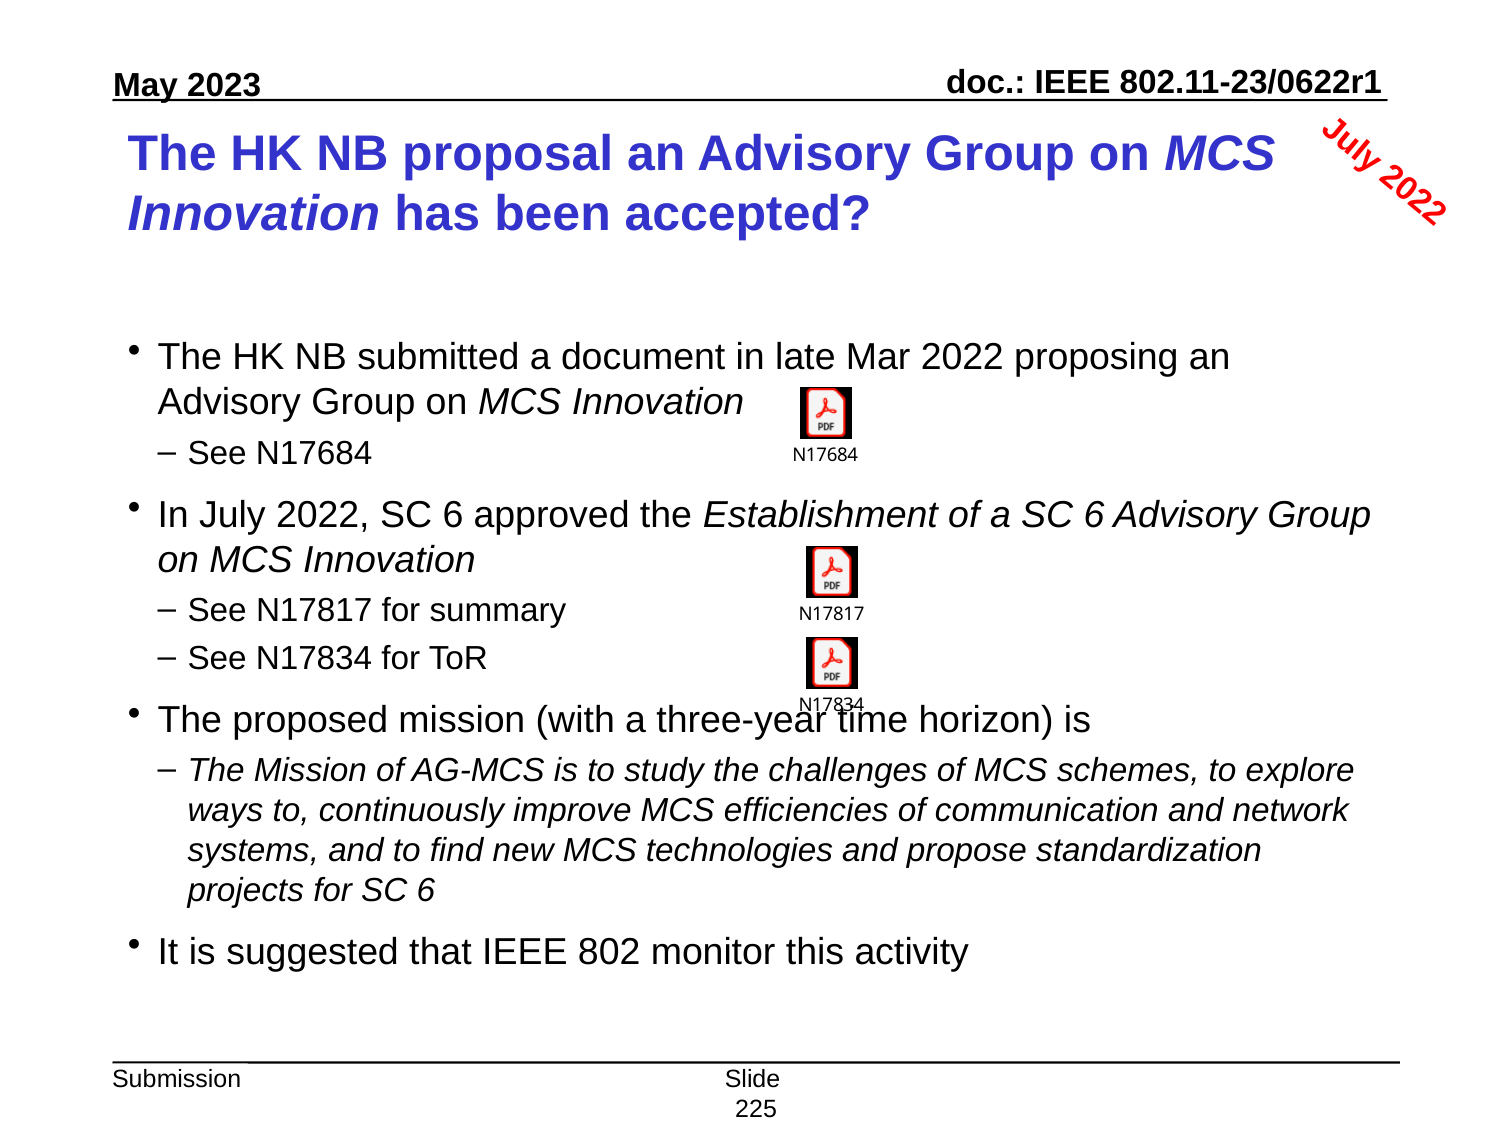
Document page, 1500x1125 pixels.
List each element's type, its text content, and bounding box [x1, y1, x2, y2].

title The HK NB proposal an Advisory Group on MCS Innovation has been accepted? [112, 112, 1450, 288]
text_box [749, 387, 901, 520]
text_box July 2022 [1280, 72, 1495, 263]
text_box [755, 545, 907, 636]
slide_number Slide 225 [709, 1061, 803, 1093]
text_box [756, 636, 907, 770]
list The HK NB submitted a document in late Mar 2022 proposing an Advisory Group on MCS Innovation See N17684 In July 2022, SC 6 approved the Establishment of a SC 6 Advisory Group on MCS Innovation See N17817 for summary See N17834 for ToR The proposed mission (with a three-year time horizon) is The Mission of AG-MCS is to study the challenges of MCS schemes, to explore ways to, continuously improve MCS efficiencies of communication and network systems, and to find new MCS technologies and propose standardization projects for SC 6 It is suggested that IEEE 802 monitor this activity [112, 324, 1388, 1000]
